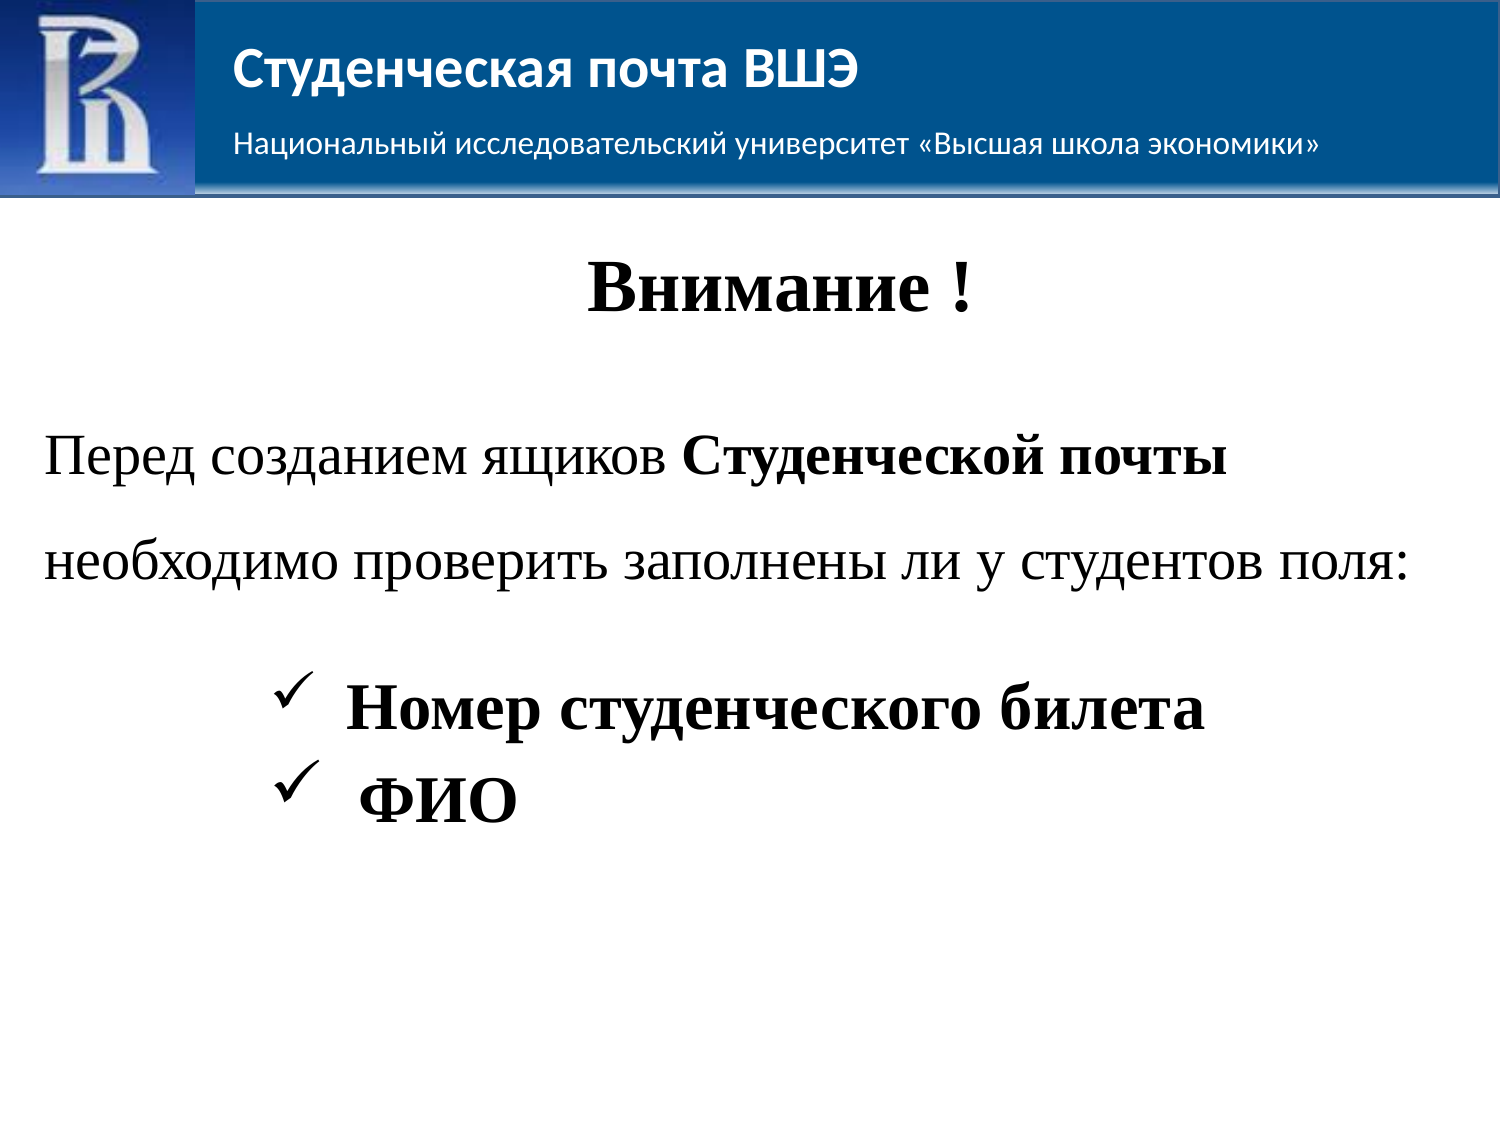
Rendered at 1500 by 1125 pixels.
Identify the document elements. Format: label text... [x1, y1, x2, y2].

title Внимание ! [147, 200, 1415, 362]
list Перед созданием ящиков Студенческой почты необходимо проверить заполнены ли у студентов поля: Номер студенческого билета ФИО [29, 373, 1459, 1083]
text_box [197, 0, 1500, 198]
text_box Национальный исследовательский университет «Высшая школа экономики» [218, 113, 1486, 169]
text_box Студенческая почта ВШЭ [218, 21, 1140, 107]
picture [0, 0, 196, 196]
